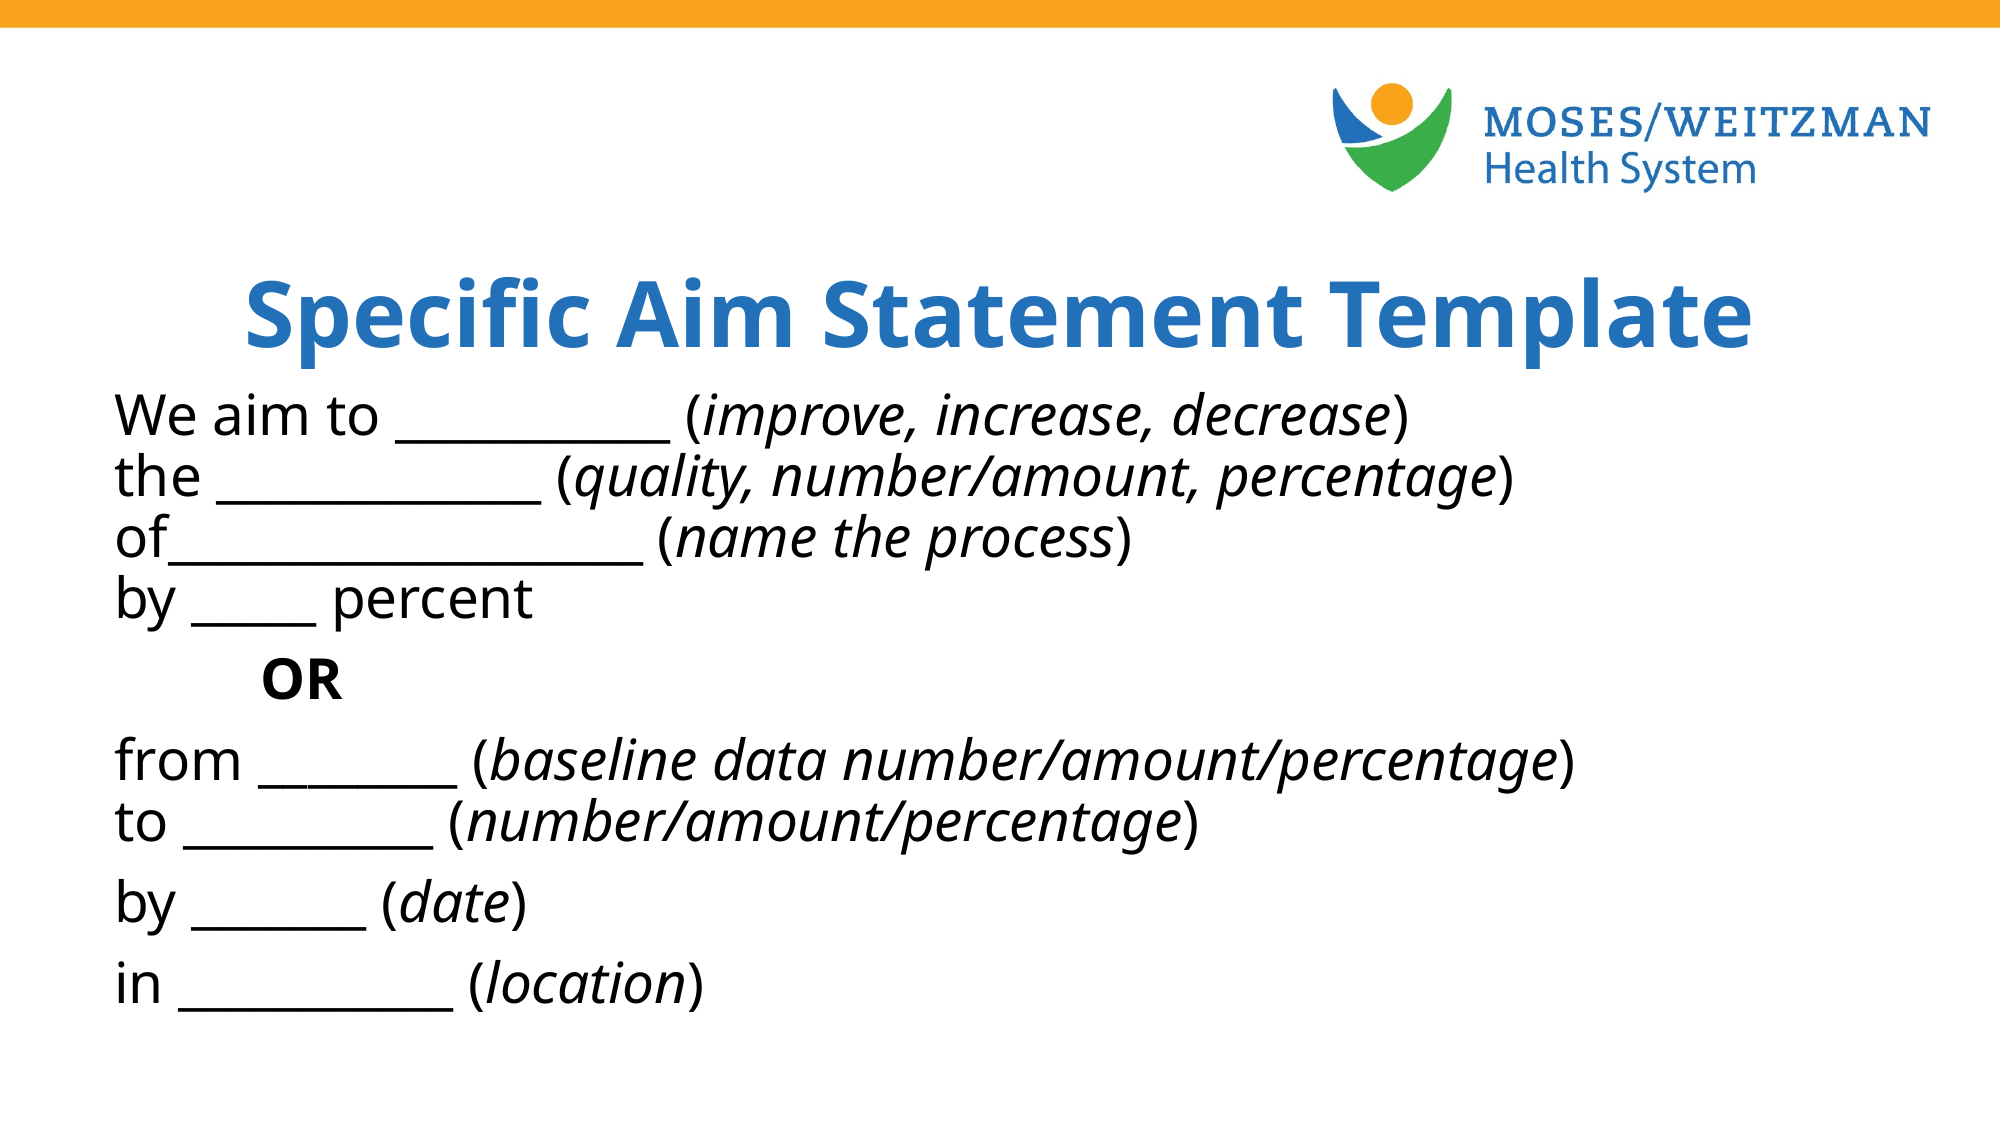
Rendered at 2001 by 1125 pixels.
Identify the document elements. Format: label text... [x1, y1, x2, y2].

text_box Specific Aim Statement Template [137, 261, 1863, 379]
picture [0, 0, 2000, 1125]
text_box We aim to ___________ (improve, increase, decrease) the _____________ (quality, number/amount, percentage) of___________________ (name the process) by _____ percent OR from ________ (baseline data number/amount/percentage) to __________ (number/amount/percentage) by _______ (date) in ___________ (location) [99, 379, 1900, 1027]
